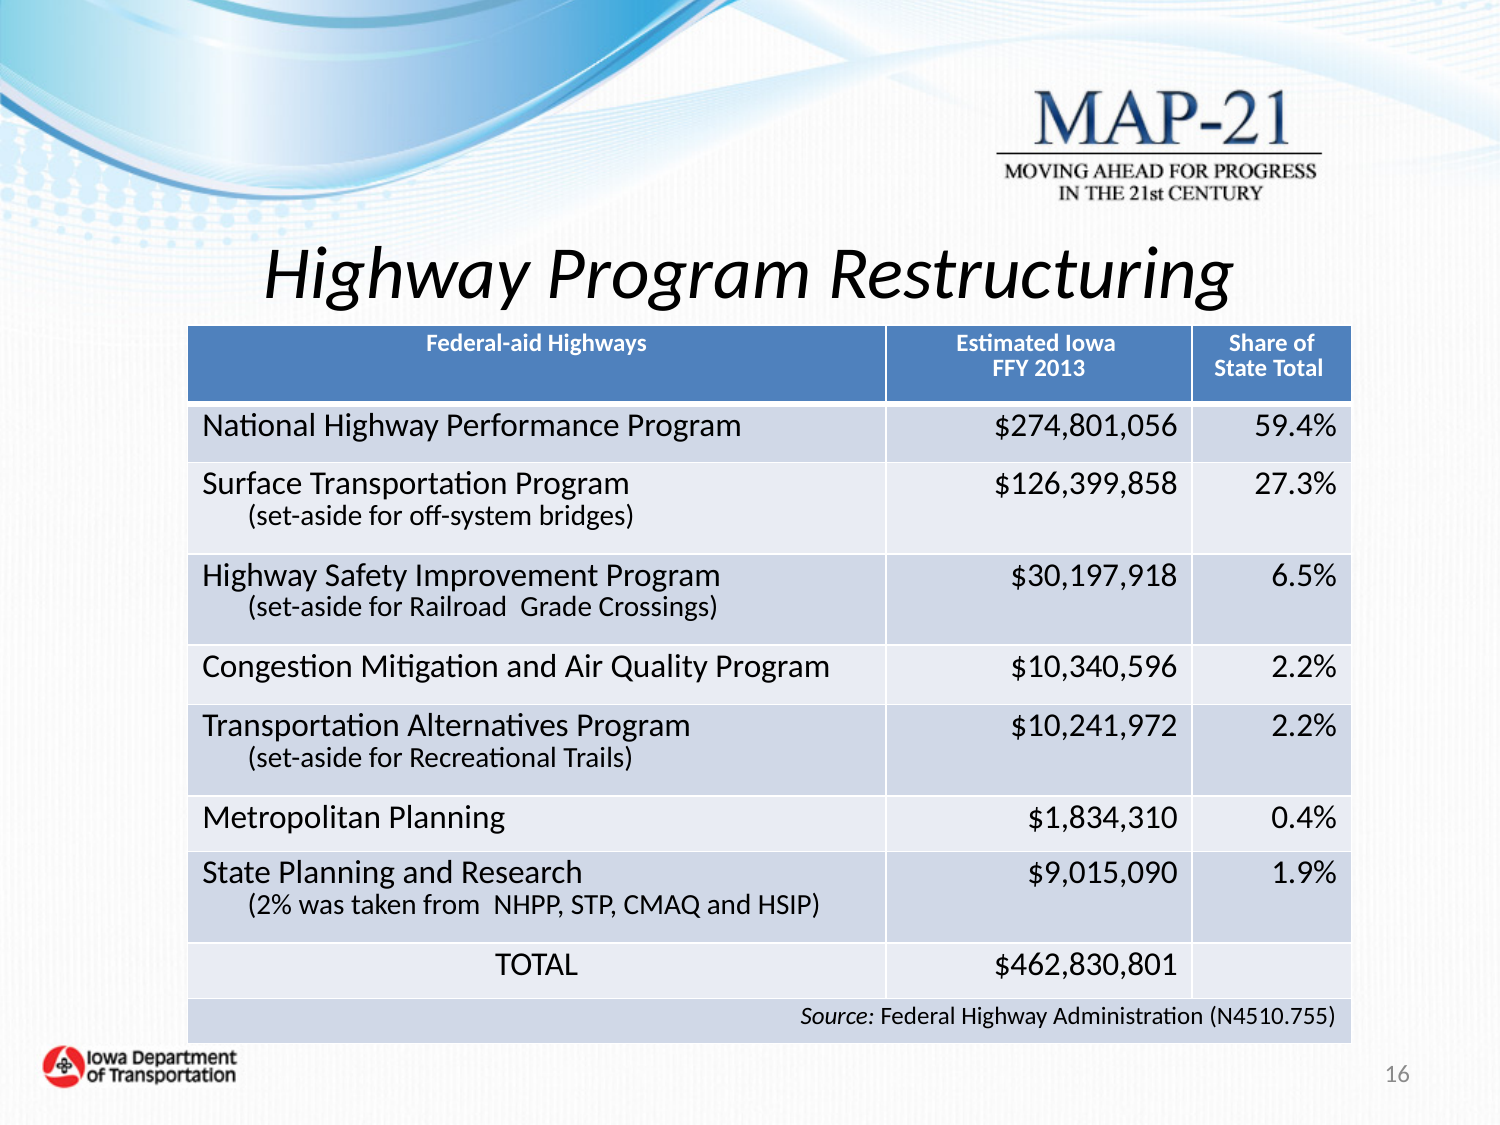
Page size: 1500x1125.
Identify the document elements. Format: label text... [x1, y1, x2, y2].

table_cell Highway Safety Improvement Program (set-aside for Railroad Grade Crossings) [188, 555, 885, 644]
table_cell 0.4% [1193, 797, 1351, 851]
table_cell $30,197,918 [887, 555, 1191, 644]
table_cell $462,830,801 [887, 944, 1191, 998]
table_cell Surface Transportation Program (set-aside for off-system bridges) [188, 463, 885, 553]
table_cell $9,015,090 [887, 852, 1191, 942]
slide_number 16 [1074, 1042, 1425, 1103]
table_cell 2.2% [1193, 646, 1351, 704]
table_cell Transportation Alternatives Program (set-aside for Recreational Trails) [188, 705, 885, 795]
table_cell $274,801,056 [887, 407, 1191, 462]
table_cell 27.3% [1193, 463, 1351, 553]
table_header Share of State Total [1193, 326, 1351, 401]
table_cell [1193, 944, 1351, 998]
table_cell Congestion Mitigation and Air Quality Program [188, 646, 885, 704]
table_cell State Planning and Research (2% was taken from NHPP, STP, CMAQ and HSIP) [188, 852, 885, 942]
table_cell National Highway Performance Program [188, 407, 885, 462]
table_header Federal-aid Highways [188, 326, 885, 401]
table_cell $10,241,972 [887, 705, 1191, 795]
title Highway Program Restructuring [75, 212, 1425, 325]
table_cell $126,399,858 [887, 463, 1191, 553]
table_cell 59.4% [1193, 407, 1351, 462]
table_cell 2.2% [1193, 705, 1351, 795]
table_cell $10,340,596 [887, 646, 1191, 704]
table_cell 1.9% [1193, 852, 1351, 942]
table_cell 6.5% [1193, 555, 1351, 644]
picture [0, 0, 1500, 1125]
table_cell Source: Federal Highway Administration (N4510.755) [188, 999, 1351, 1043]
table_cell Metropolitan Planning [188, 797, 885, 851]
table_cell TOTAL [188, 944, 885, 998]
table_header Estimated Iowa FFY 2013 [887, 326, 1191, 401]
table_cell $1,834,310 [887, 797, 1191, 851]
